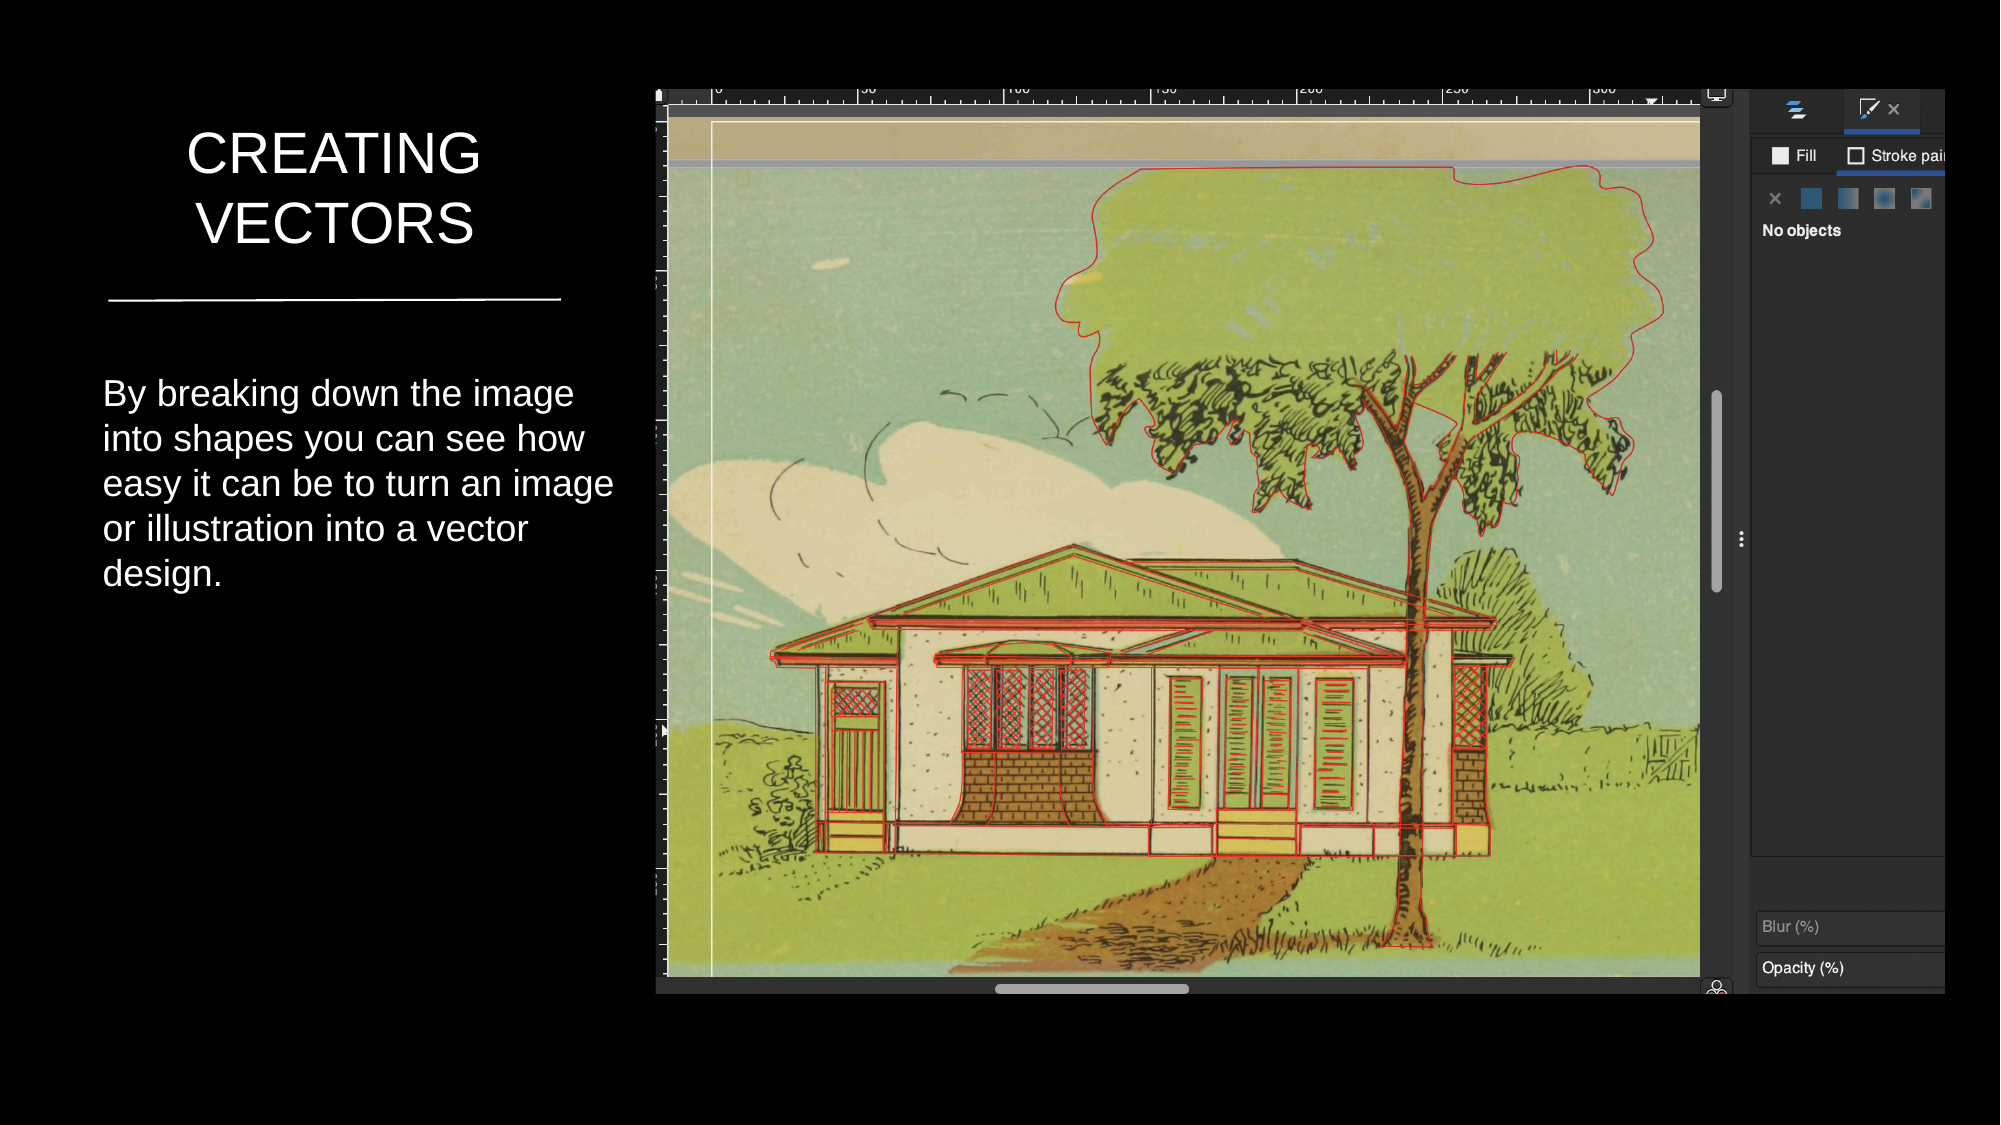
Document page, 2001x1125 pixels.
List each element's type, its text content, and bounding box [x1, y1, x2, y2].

text_box By breaking down the image into shapes you can see how easy it can be to turn an image or illustration into a vector design. [87, 361, 655, 602]
text_box CREATING VECTORS [87, 107, 583, 282]
picture [655, 89, 1945, 994]
